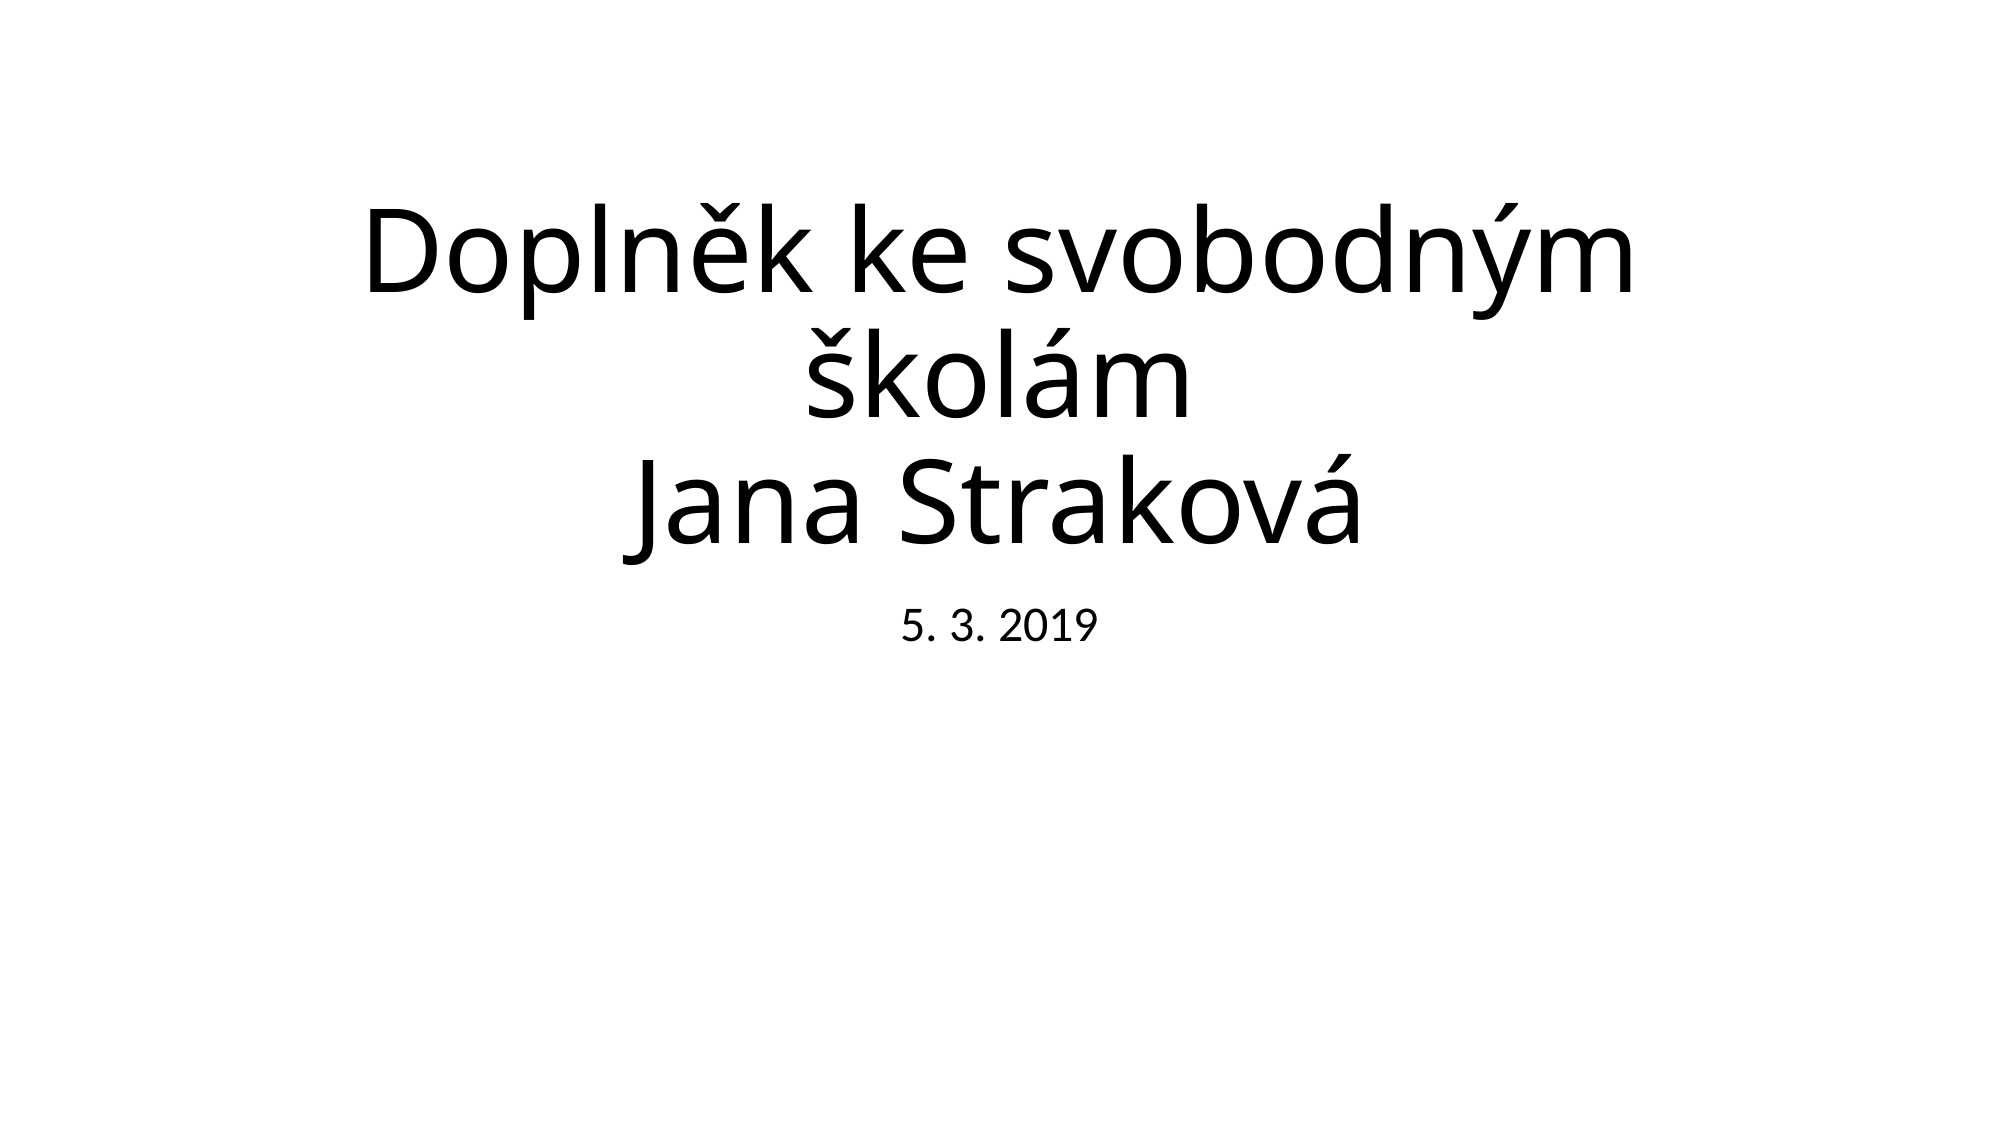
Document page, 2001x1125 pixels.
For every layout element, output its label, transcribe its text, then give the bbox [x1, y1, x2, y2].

subtitle 5. 3. 2019 [249, 590, 1750, 863]
title Doplněk ke svobodným školám Jana Straková [249, 184, 1750, 576]
